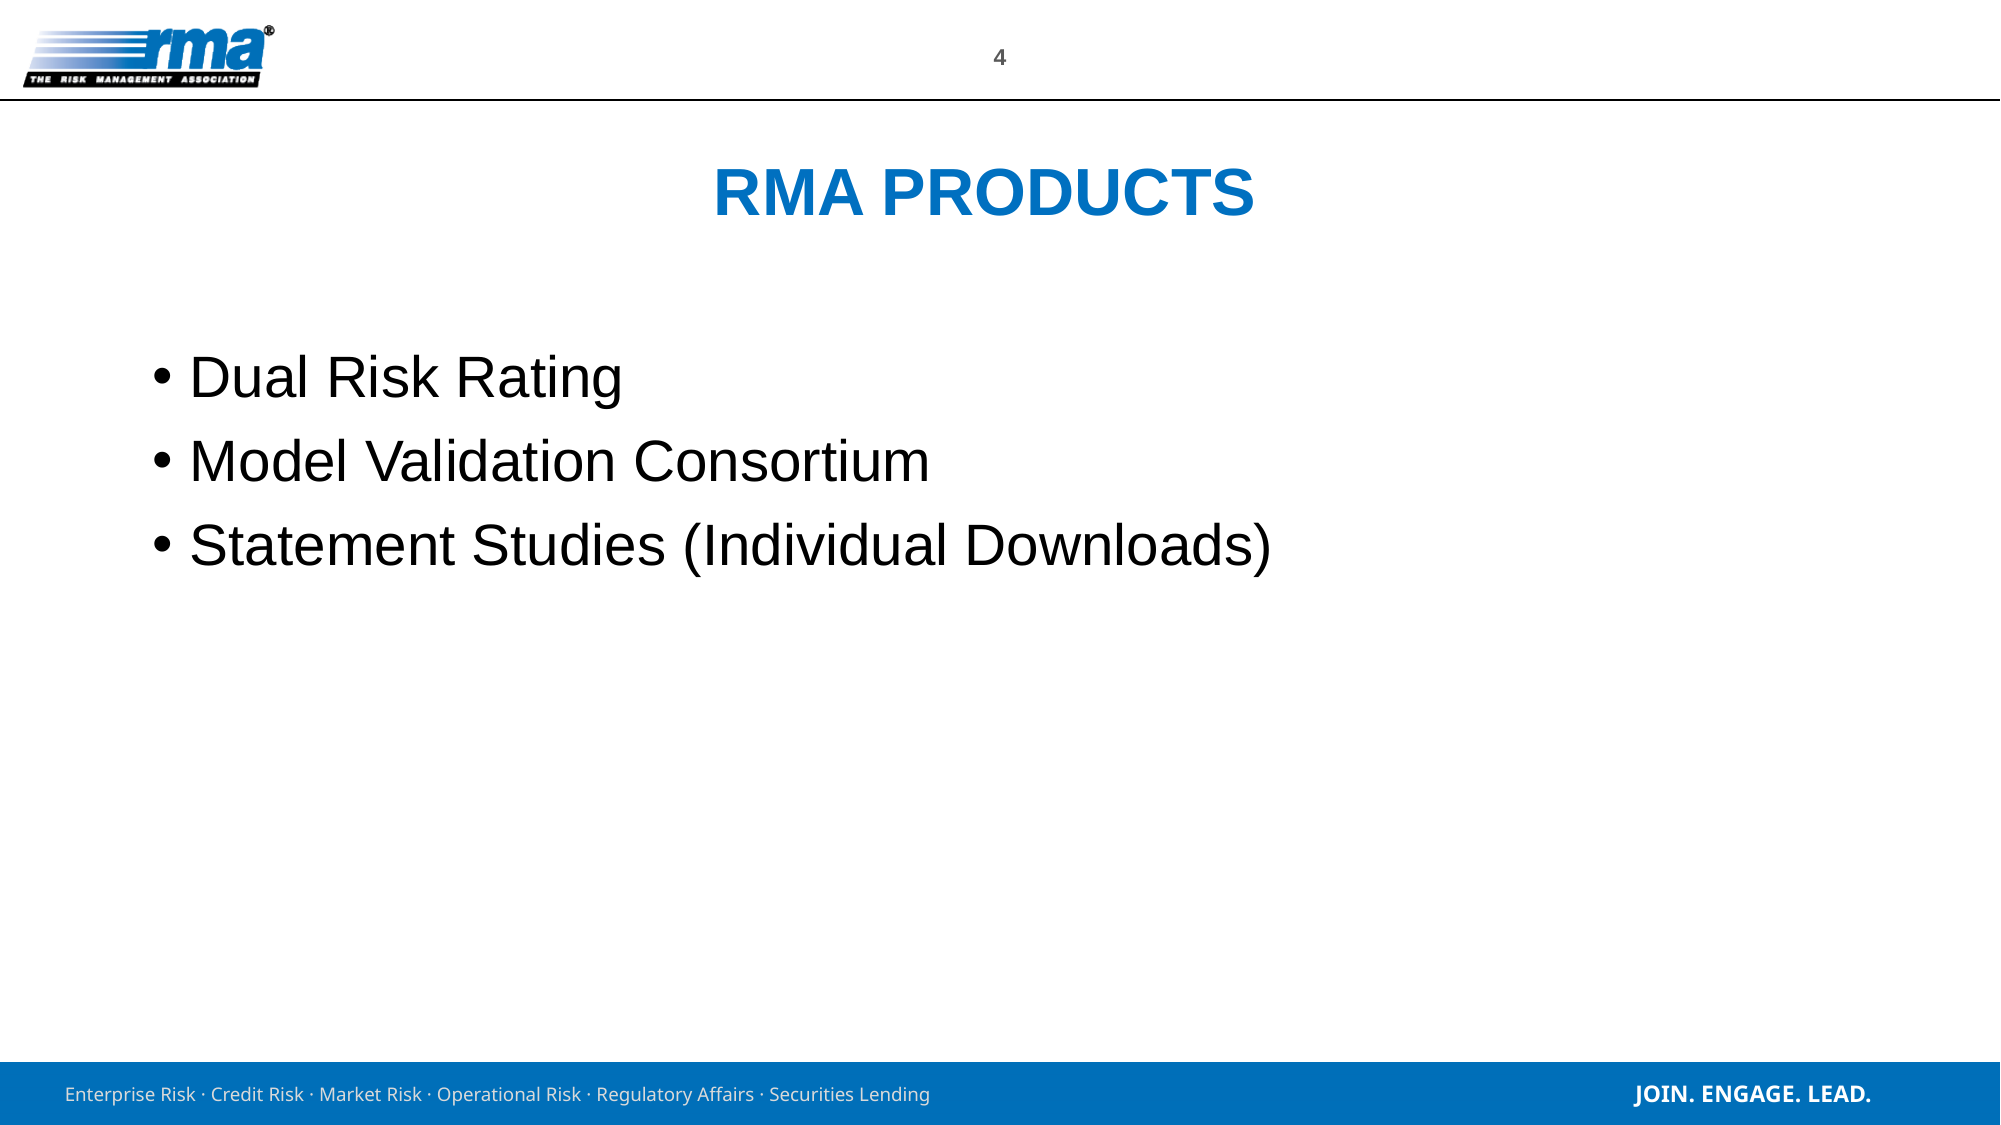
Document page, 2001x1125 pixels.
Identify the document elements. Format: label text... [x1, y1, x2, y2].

list Dual Risk Rating Model Validation Consortium Statement Studies (Individual Downloads) [137, 339, 1863, 1014]
title RMA Products [32, 109, 1957, 278]
picture [23, 25, 275, 88]
